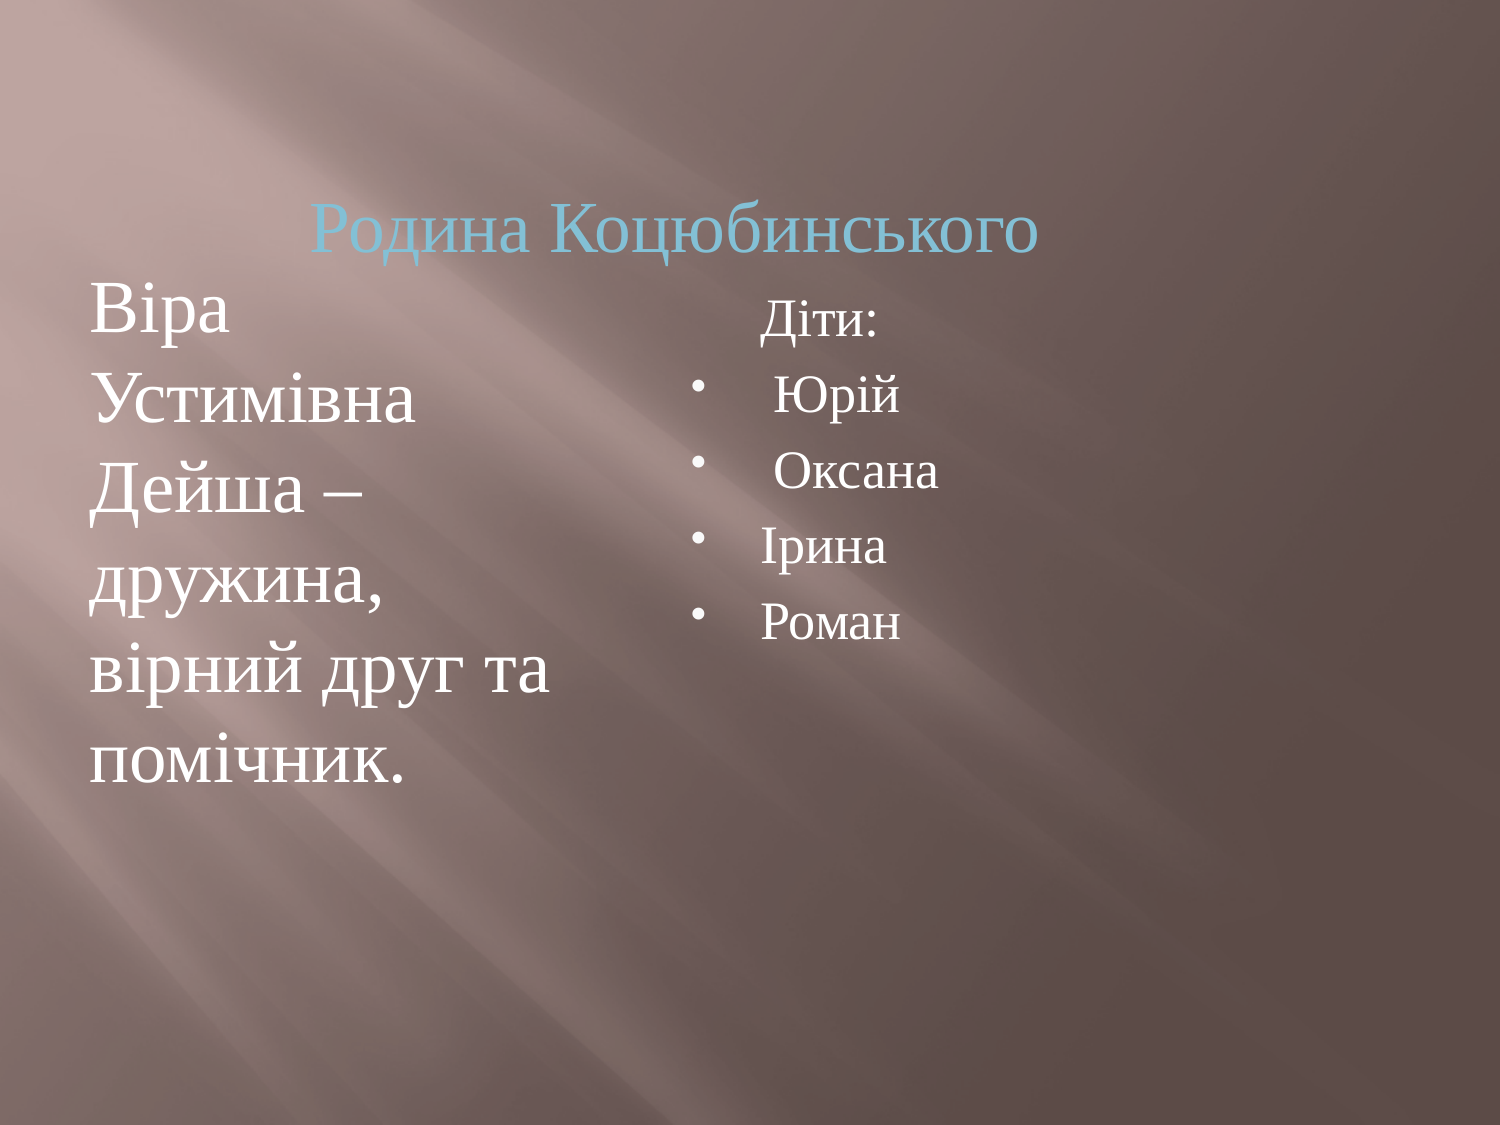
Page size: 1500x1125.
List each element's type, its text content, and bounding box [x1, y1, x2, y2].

title Родина Коцюбинського [112, 84, 1294, 275]
list Віра Устимівна Дейша – дружина, вірний друг та помічник. [75, 249, 569, 1005]
list Діти: Юрій Оксана Ірина Роман [655, 275, 1425, 1025]
